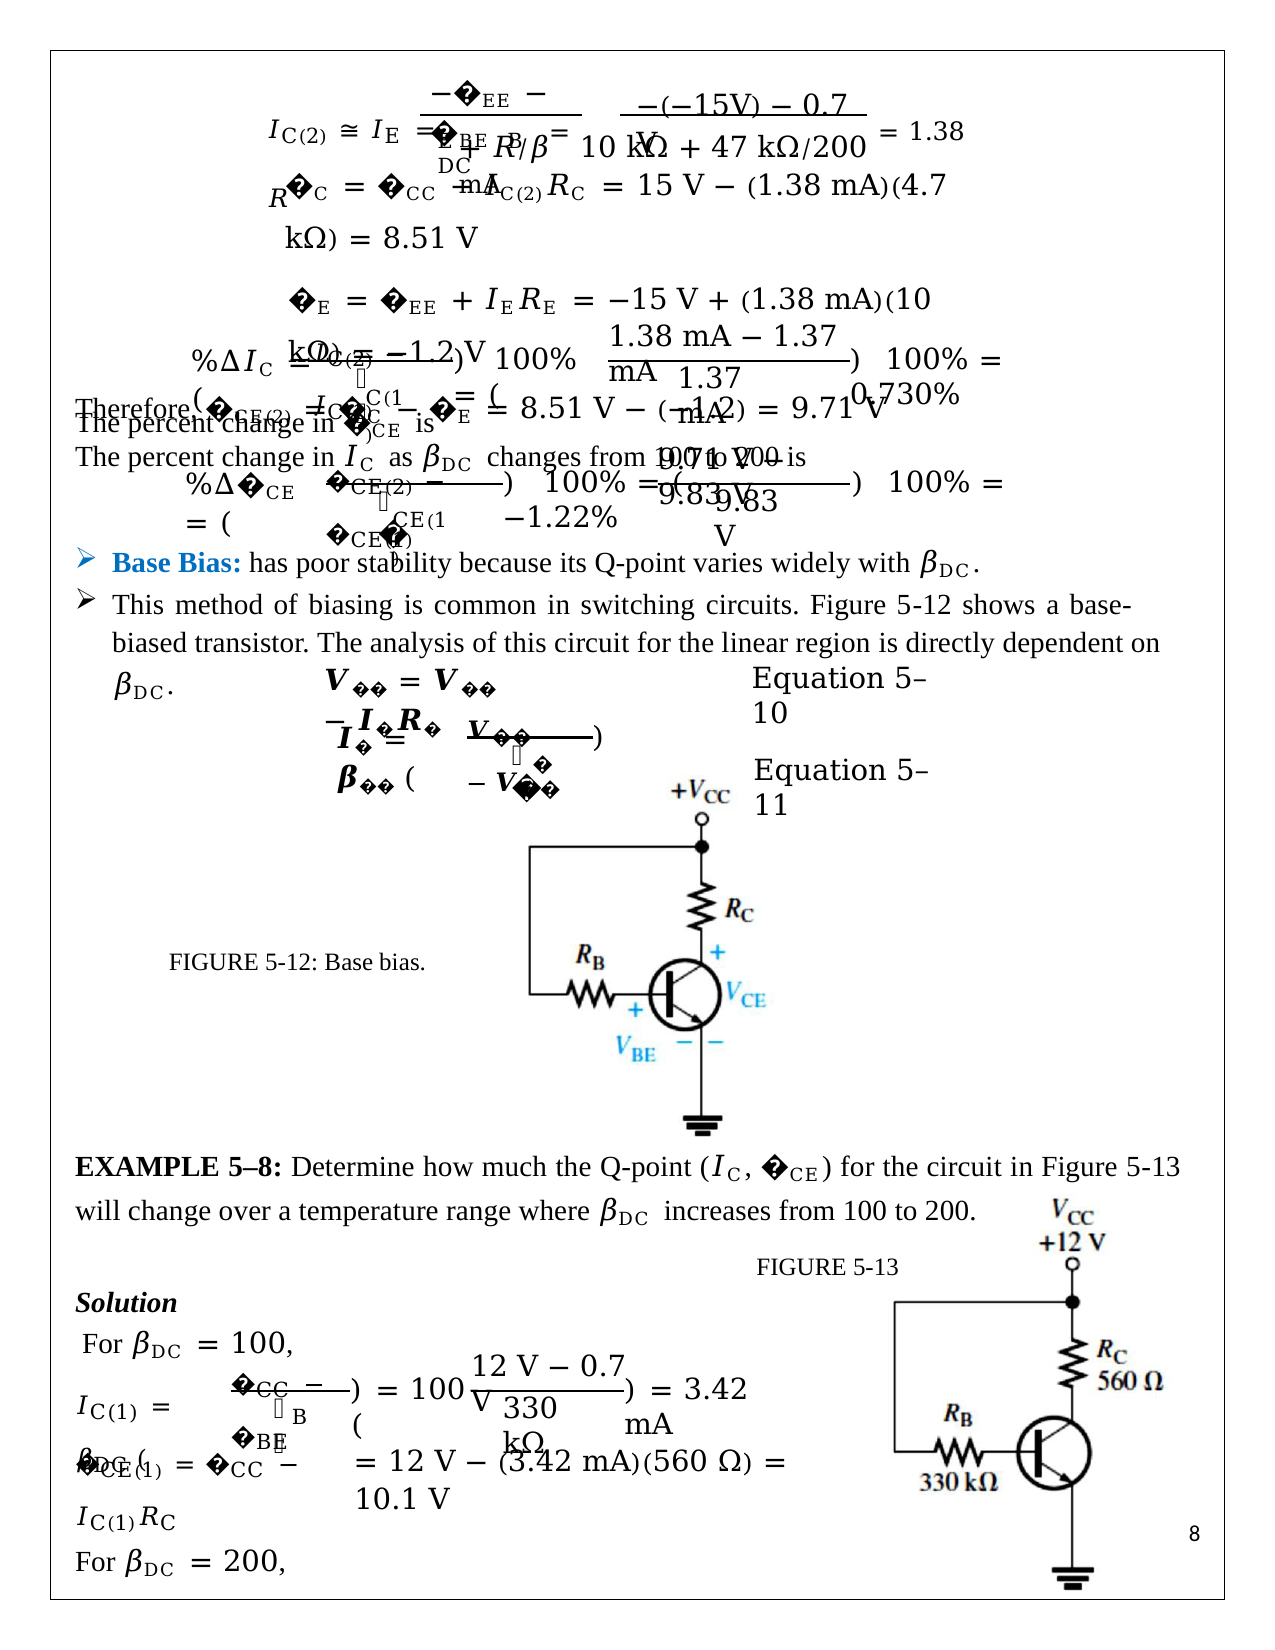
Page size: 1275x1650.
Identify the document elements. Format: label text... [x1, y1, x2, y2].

text_box � [530, 750, 549, 778]
text_box �C = �CC − 𝐼C(2)𝑅C = 15 V − (1.38 mA)(4.7 kΩ) = 8.51 V �E = �EE + 𝐼E𝑅E = −15 V + (1.38 mA)(10 kΩ) = −1.2 V Therefore, �CE(2) = �C − �E = 8.51 V − (−1.2) = 9.71 V The percent change in 𝐼C as 𝛽DC changes from 100 to 200 is [72, 152, 993, 320]
text_box −�EE − �BE [427, 71, 573, 113]
text_box �CC − �BE [228, 1353, 352, 1389]
text_box B [289, 1403, 309, 1431]
text_box ) = 3.42 mA [622, 1369, 783, 1407]
text_box �CE(1) = �CC − 𝐼C(1)𝑅C For 𝛽DC = 200, [72, 1433, 348, 1512]
text_box 𝑽�� = 𝑽�� − 𝑰�𝑹� [321, 659, 547, 701]
text_box 12 V − 0.7 V [468, 1347, 627, 1385]
text_box 9.71 V − 9.83 V [655, 440, 852, 478]
text_box ) [590, 716, 610, 754]
text_box 𝑰� = 𝜷�� ( [332, 716, 469, 758]
text_box ) 100% = ( [451, 340, 611, 377]
text_box 𝐼C(2) ≅ 𝐼E = 𝑅 [264, 99, 441, 151]
text_box 9.83 V [712, 484, 796, 520]
text_box C(1) [363, 373, 411, 401]
text_box + 𝑅⁄𝛽= 10 kΩ + 47 kΩ⁄200 = 1.38 mA [456, 113, 1011, 151]
text_box [882, 1354, 1173, 1596]
slide_number 8 [1184, 1519, 1205, 1550]
text_box 330 kΩ [500, 1391, 595, 1427]
text_box The percent change in �CE is �CE(2) − �CE(1) [72, 401, 504, 482]
text_box 𝑉 [376, 484, 399, 520]
text_box FIGURE 5-12: Base bias. [166, 945, 428, 978]
text_box E B DC [435, 127, 584, 152]
text_box ) 100% = ( ) 100% = −1.22% [500, 463, 1093, 500]
text_box %∆𝐼C = ( [188, 340, 315, 381]
text_box Equation 5– 10 Equation 5– 11 [749, 659, 943, 754]
text_box 𝐼 [354, 361, 370, 397]
text_box ) = 100 ( [348, 1369, 473, 1407]
text_box 𝐼C(2) − 𝐼C(1) [310, 323, 454, 359]
text_box 1.37 mA [675, 361, 783, 397]
text_box 𝑹 [509, 736, 535, 773]
text_box [509, 775, 779, 1140]
text_box −(−15V) − 0.7 V [634, 71, 854, 109]
text_box %∆�CE = ( [183, 463, 328, 504]
text_box ) 100% = 0.730% [847, 340, 1087, 377]
text_box CE(1) [390, 496, 451, 524]
text_box 𝑽�� − 𝑽�� [464, 700, 594, 736]
text_box Base Bias: has poor stability because its Q-point varies widely with 𝛽DC. This method of biasing is common in switching circuits. Figure 5-12 shows a base-biased transistor. The analysis of this circuit for the linear region is directly dependent on 𝛽DC. [72, 541, 1203, 661]
text_box = 12 V − (3.42 mA)(560 Ω) = 10.1 V [352, 1427, 821, 1465]
text_box EXAMPLE 5–8: Determine how much the Q-point (𝐼C, �CE) for the circuit in Figure 5-13 will change over a temperature range where 𝛽DC increases from 100 to 200. FIGURE 5-13 Solution For 𝛽DC = 100, [72, 1140, 1203, 1354]
text_box 𝑅 [271, 1391, 295, 1427]
text_box 1.38 mA − 1.37 mA [606, 317, 852, 355]
text_box 𝐼C(1) = 𝛽DC ( [72, 1375, 233, 1411]
